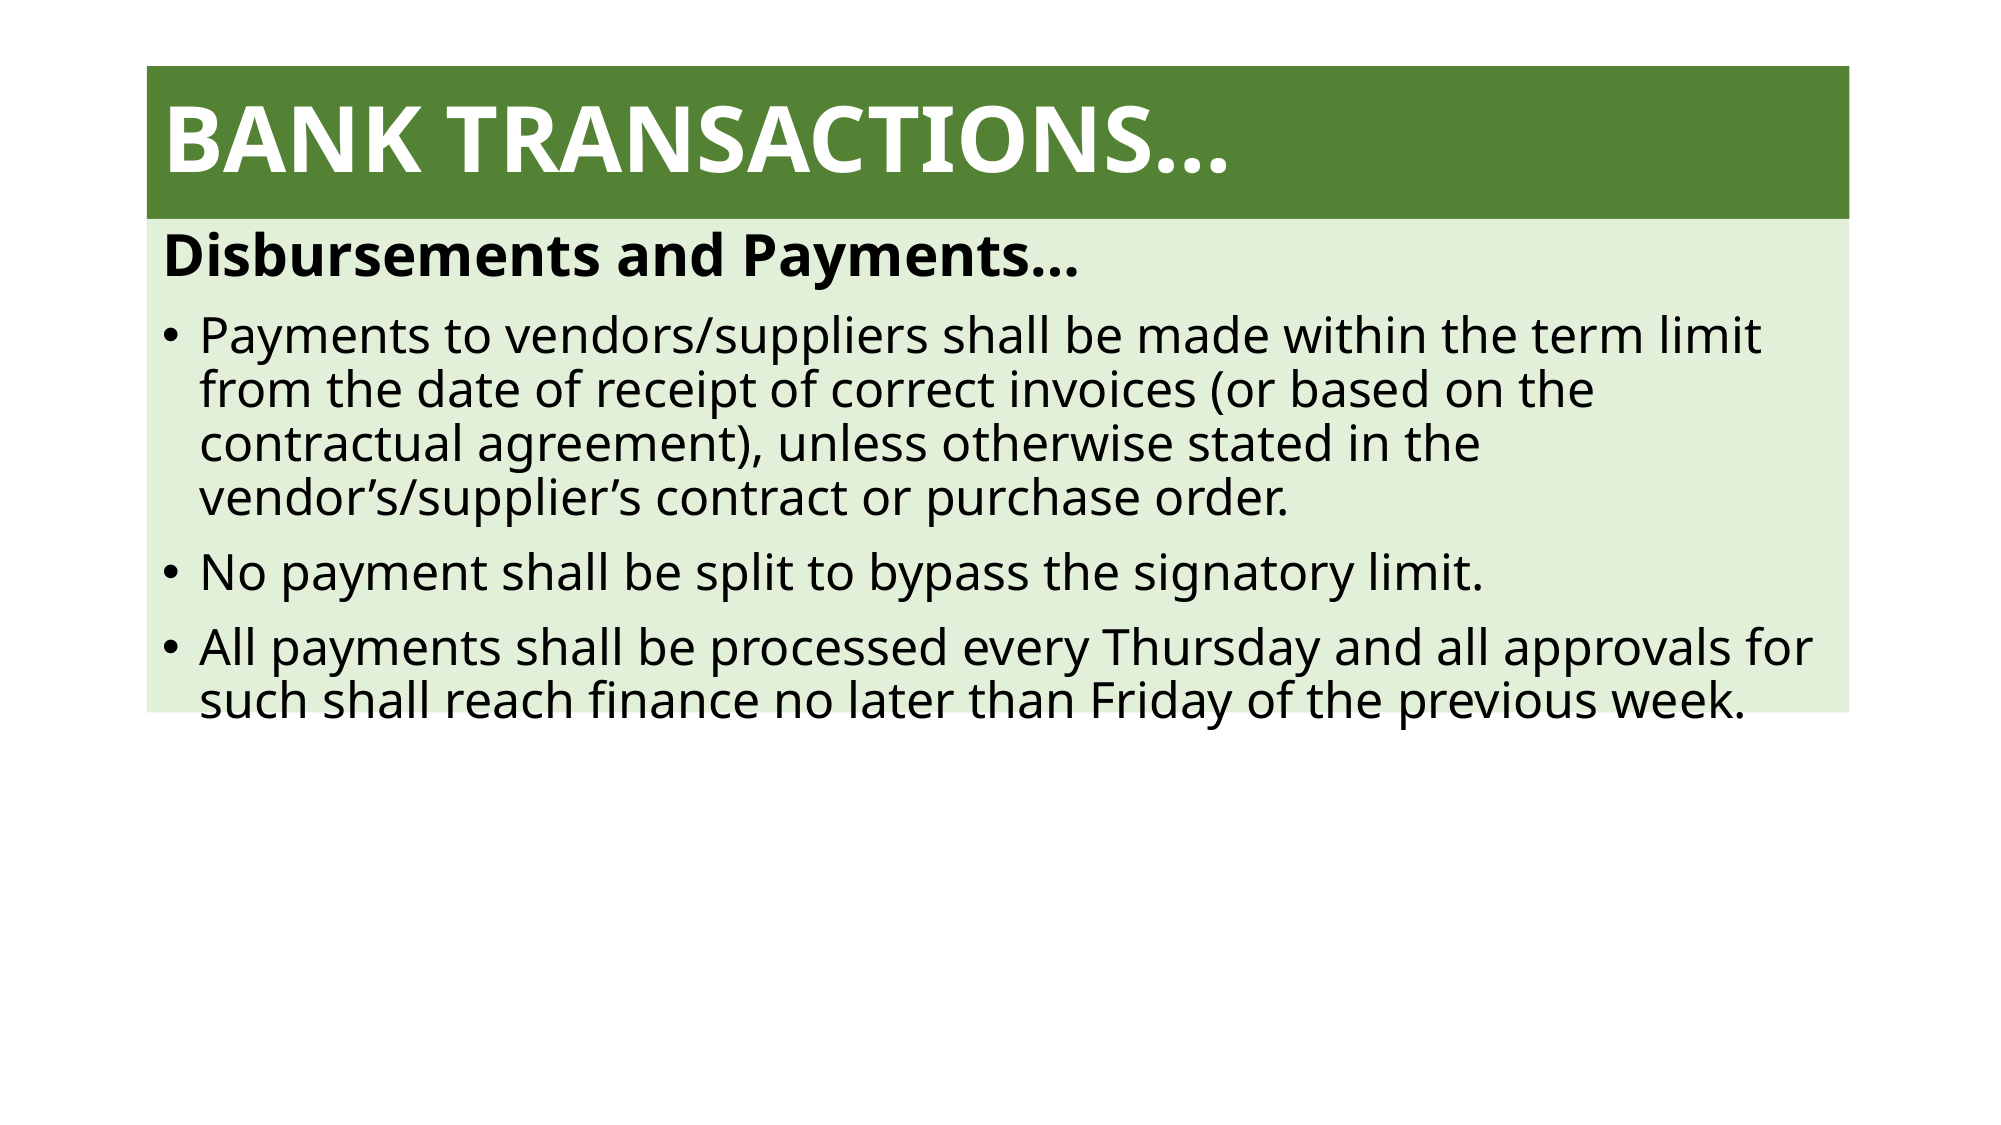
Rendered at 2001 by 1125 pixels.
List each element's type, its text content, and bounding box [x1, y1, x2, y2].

title BANK TRANSACTIONS… [146, 66, 1850, 218]
list Disbursements and Payments… Payments to vendors/suppliers shall be made within the term limit from the date of receipt of correct invoices (or based on the contractual agreement), unless otherwise stated in the vendor’s/supplier’s contract or purchase order. No payment shall be split to bypass the signatory limit. All payments shall be processed every Thursday and all approvals for such shall reach finance no later than Friday of the previous week. [146, 218, 1850, 713]
